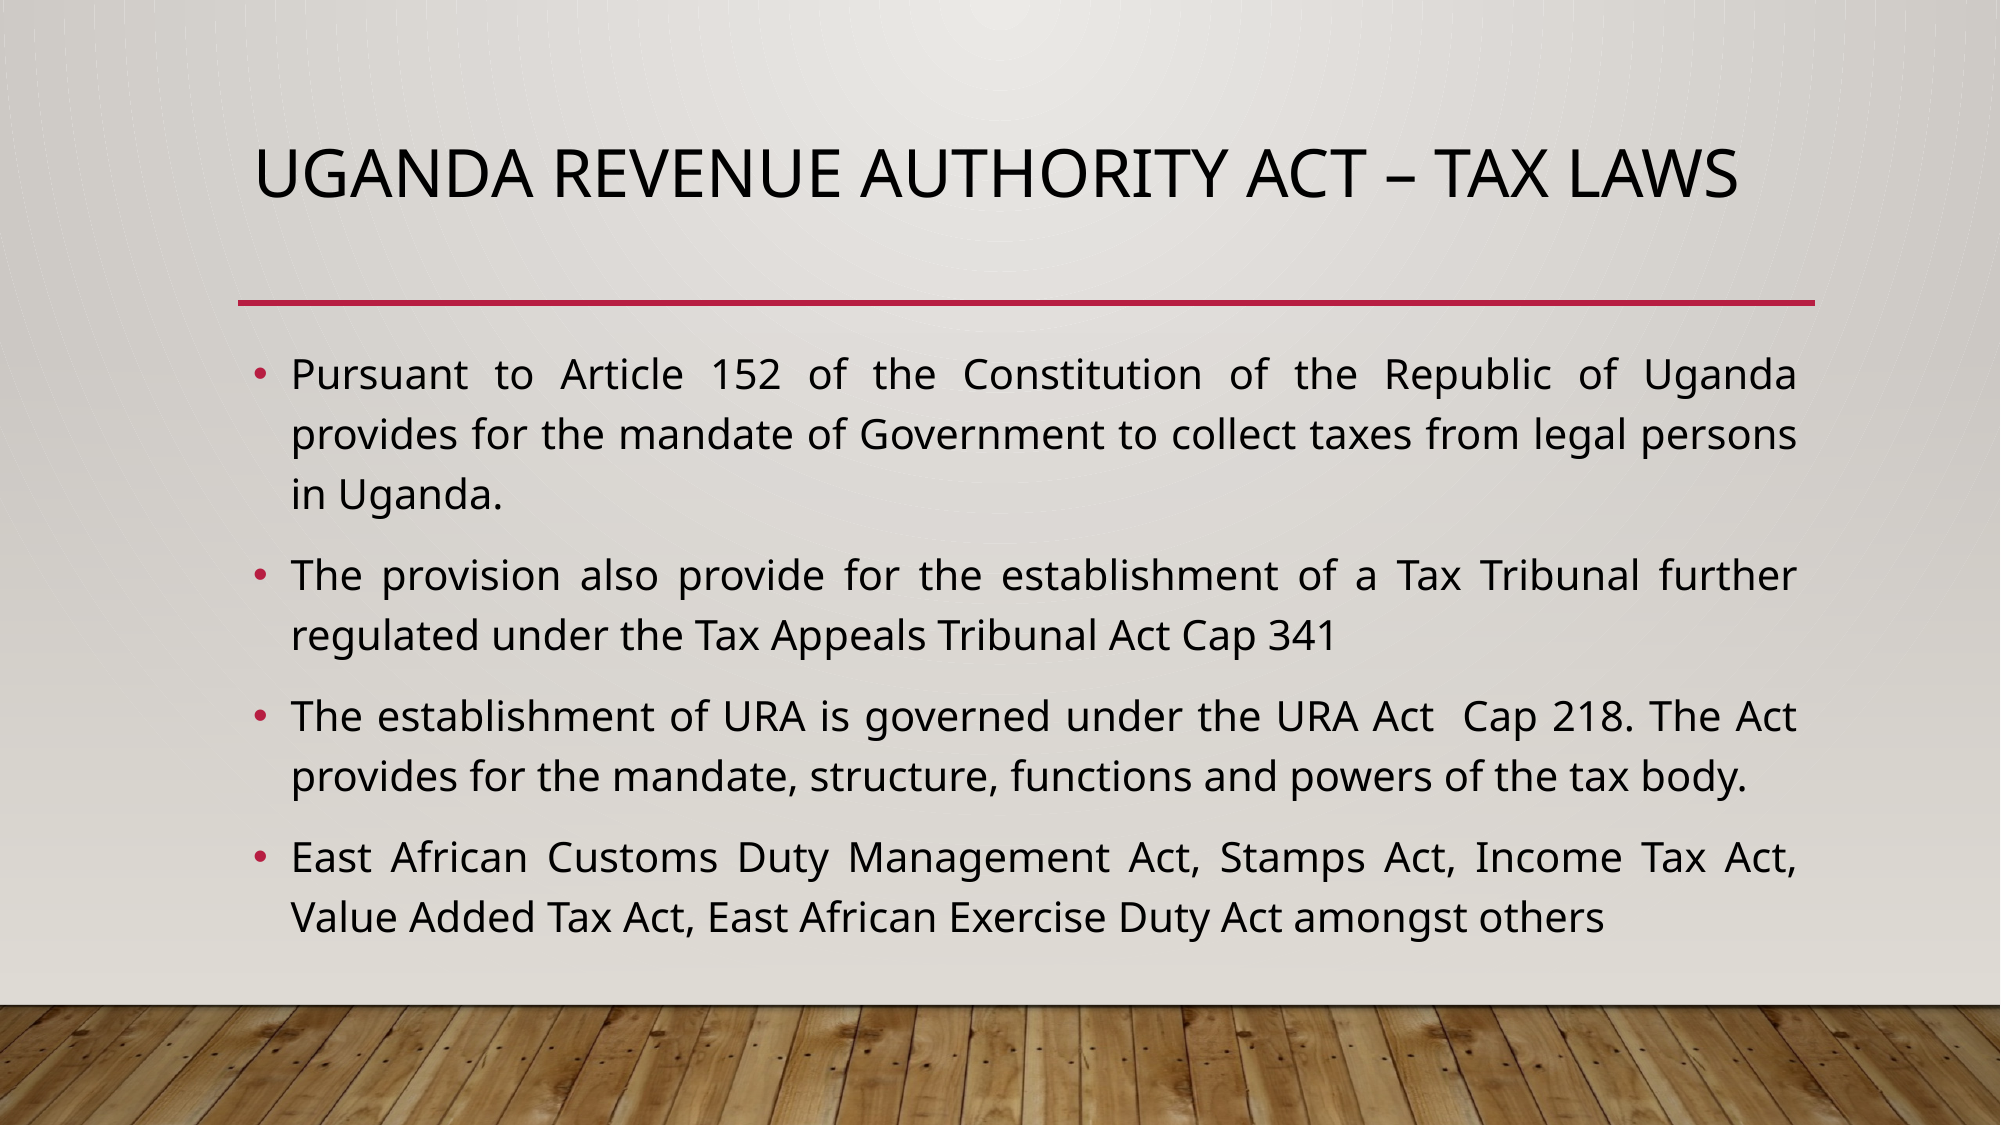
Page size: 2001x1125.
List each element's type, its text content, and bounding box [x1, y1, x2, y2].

picture [0, 1005, 2000, 1125]
list Pursuant to Article 152 of the Constitution of the Republic of Uganda provides for the mandate of Government to collect taxes from legal persons in Uganda. The provision also provide for the establishment of a Tax Tribunal further regulated under the Tax Appeals Tribunal Act Cap 341 The establishment of URA is governed under the URA Act Cap 218. The Act provides for the mandate, structure, functions and powers of the tax body. East African Customs Duty Management Act, Stamps Act, Income Tax Act, Value Added Tax Act, East African Exercise Duty Act amongst others [238, 330, 1814, 897]
title UGANDA REVENUE AUTHORITY ACT – TAX LAWS [238, 131, 1814, 305]
